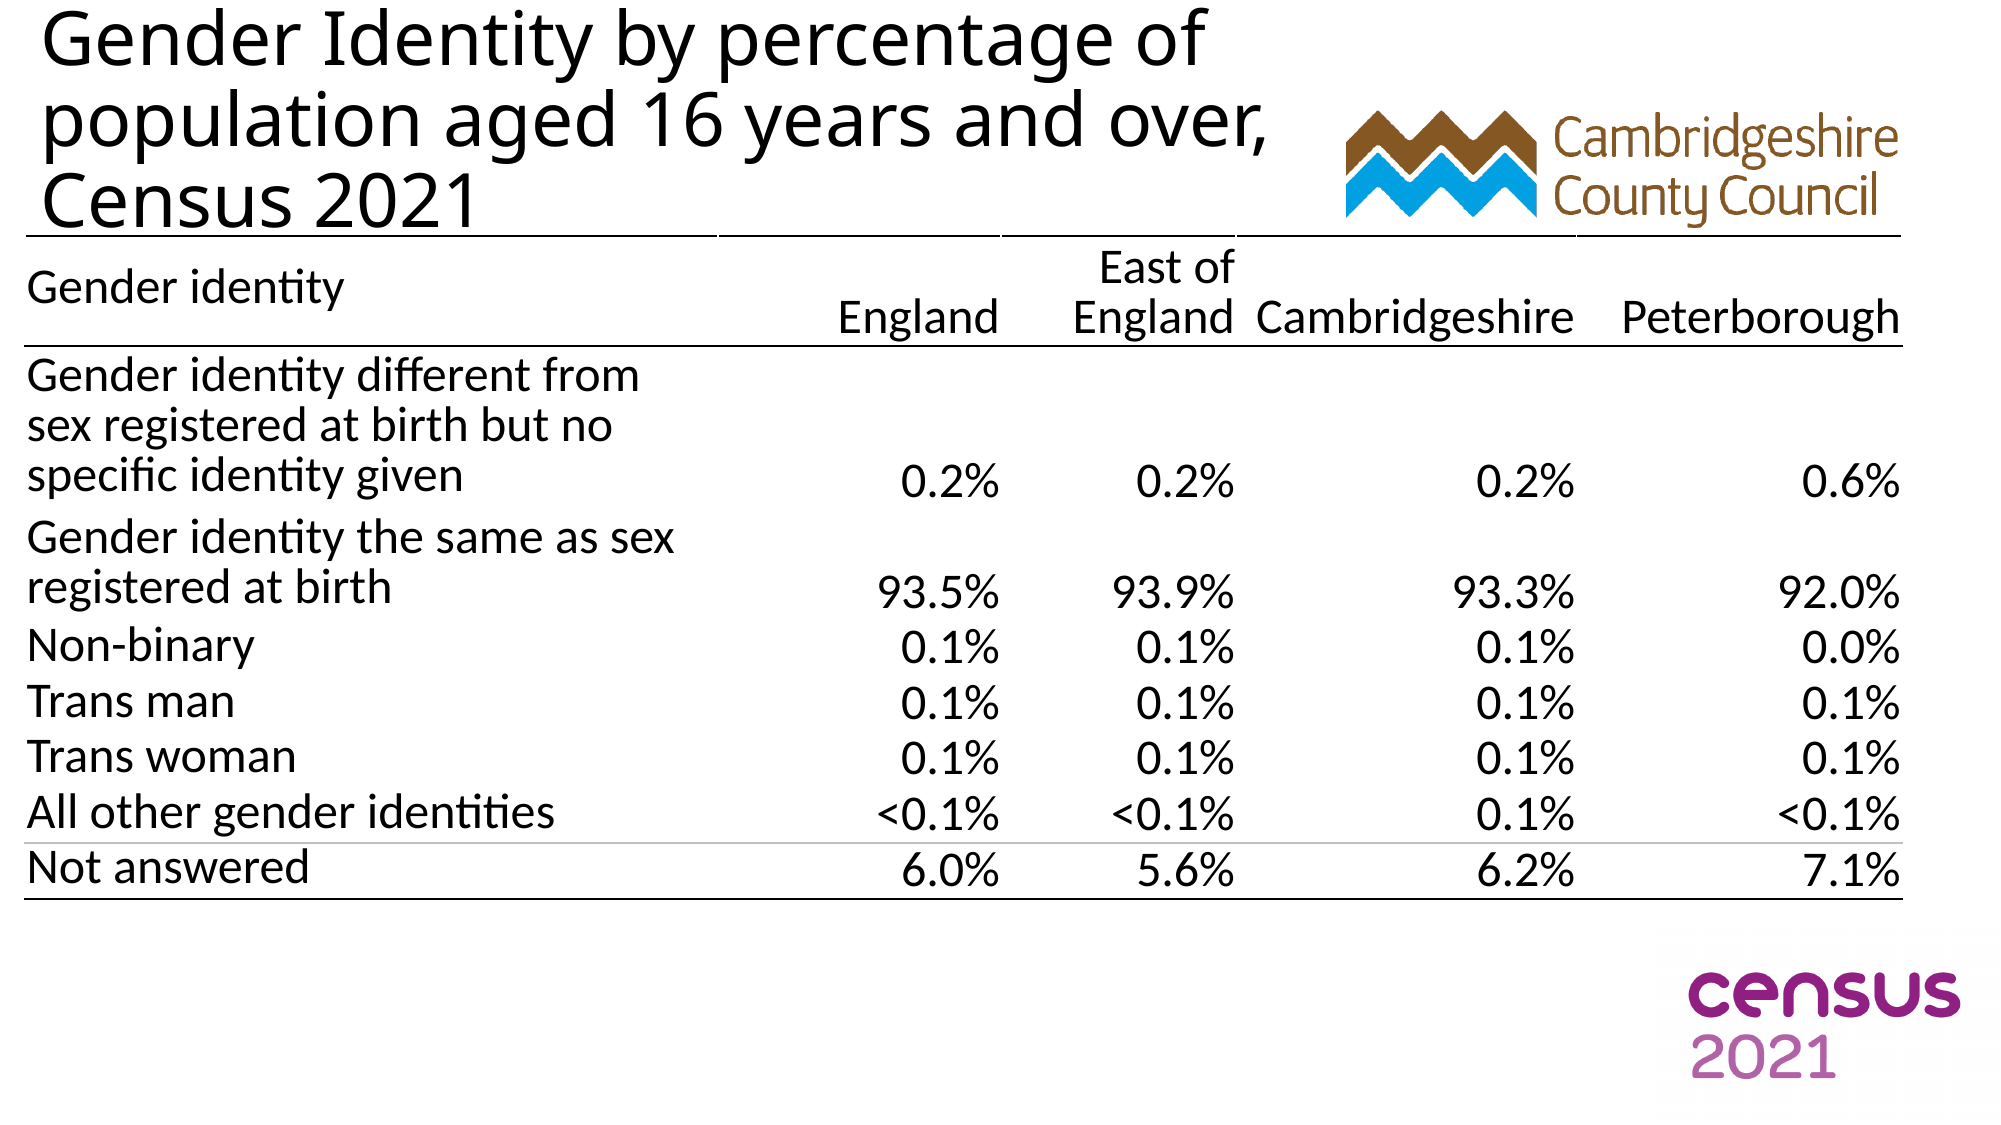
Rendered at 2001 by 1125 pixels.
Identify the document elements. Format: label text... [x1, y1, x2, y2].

table_cell 93.3% [1237, 511, 1576, 620]
table_cell 0.1% [1002, 733, 1235, 787]
table_cell Non-binary [26, 621, 717, 675]
table_cell <0.1% [719, 788, 1000, 842]
table_cell 0.1% [1237, 621, 1576, 675]
table_cell 0.1% [719, 733, 1000, 787]
table_cell <0.1% [1002, 788, 1235, 842]
table_cell 0.1% [1237, 788, 1576, 842]
table_cell Trans woman [26, 733, 717, 787]
table_cell 0.2% [719, 347, 1000, 510]
table_cell 0.2% [1002, 347, 1235, 510]
table_cell 0.1% [1237, 733, 1576, 787]
table_cell Trans man [26, 677, 717, 731]
table_header Gender identity [26, 237, 717, 345]
table_cell 0.1% [719, 621, 1000, 675]
table_cell 5.6% [1002, 844, 1235, 898]
title Gender Identity by percentage of population aged 16 years and over, Census 2021 [25, 8, 1436, 235]
table_cell 0.1% [1577, 677, 1901, 731]
table_cell 0.6% [1577, 347, 1901, 510]
picture [1436, 110, 1898, 228]
table_header East of England [1002, 237, 1235, 345]
table_header England [719, 237, 1000, 345]
table_cell <0.1% [1577, 788, 1901, 842]
table_cell 0.1% [719, 677, 1000, 731]
table_cell 0.1% [1237, 677, 1576, 731]
table_cell 92.0% [1577, 511, 1901, 620]
table_header Cambridgeshire [1237, 237, 1576, 345]
table_cell 93.5% [719, 511, 1000, 620]
table_cell 93.9% [1002, 511, 1235, 620]
table_cell 0.1% [1577, 733, 1901, 787]
table_cell Gender identity the same as sex registered at birth [26, 511, 717, 620]
table_cell Not answered [26, 844, 717, 898]
table_cell 0.0% [1577, 621, 1901, 675]
table_cell Gender identity different from sex registered at birth but no specific identity given [26, 347, 717, 510]
table_cell All other gender identities [26, 788, 717, 842]
table_cell 0.2% [1237, 347, 1576, 510]
table_cell 0.1% [1002, 677, 1235, 731]
table_cell 6.2% [1237, 844, 1576, 898]
table_cell 7.1% [1577, 844, 1901, 898]
table_cell 6.0% [719, 844, 1000, 898]
picture [1648, 927, 2000, 1124]
table_cell 0.1% [1002, 621, 1235, 675]
table_header Peterborough [1577, 237, 1901, 345]
